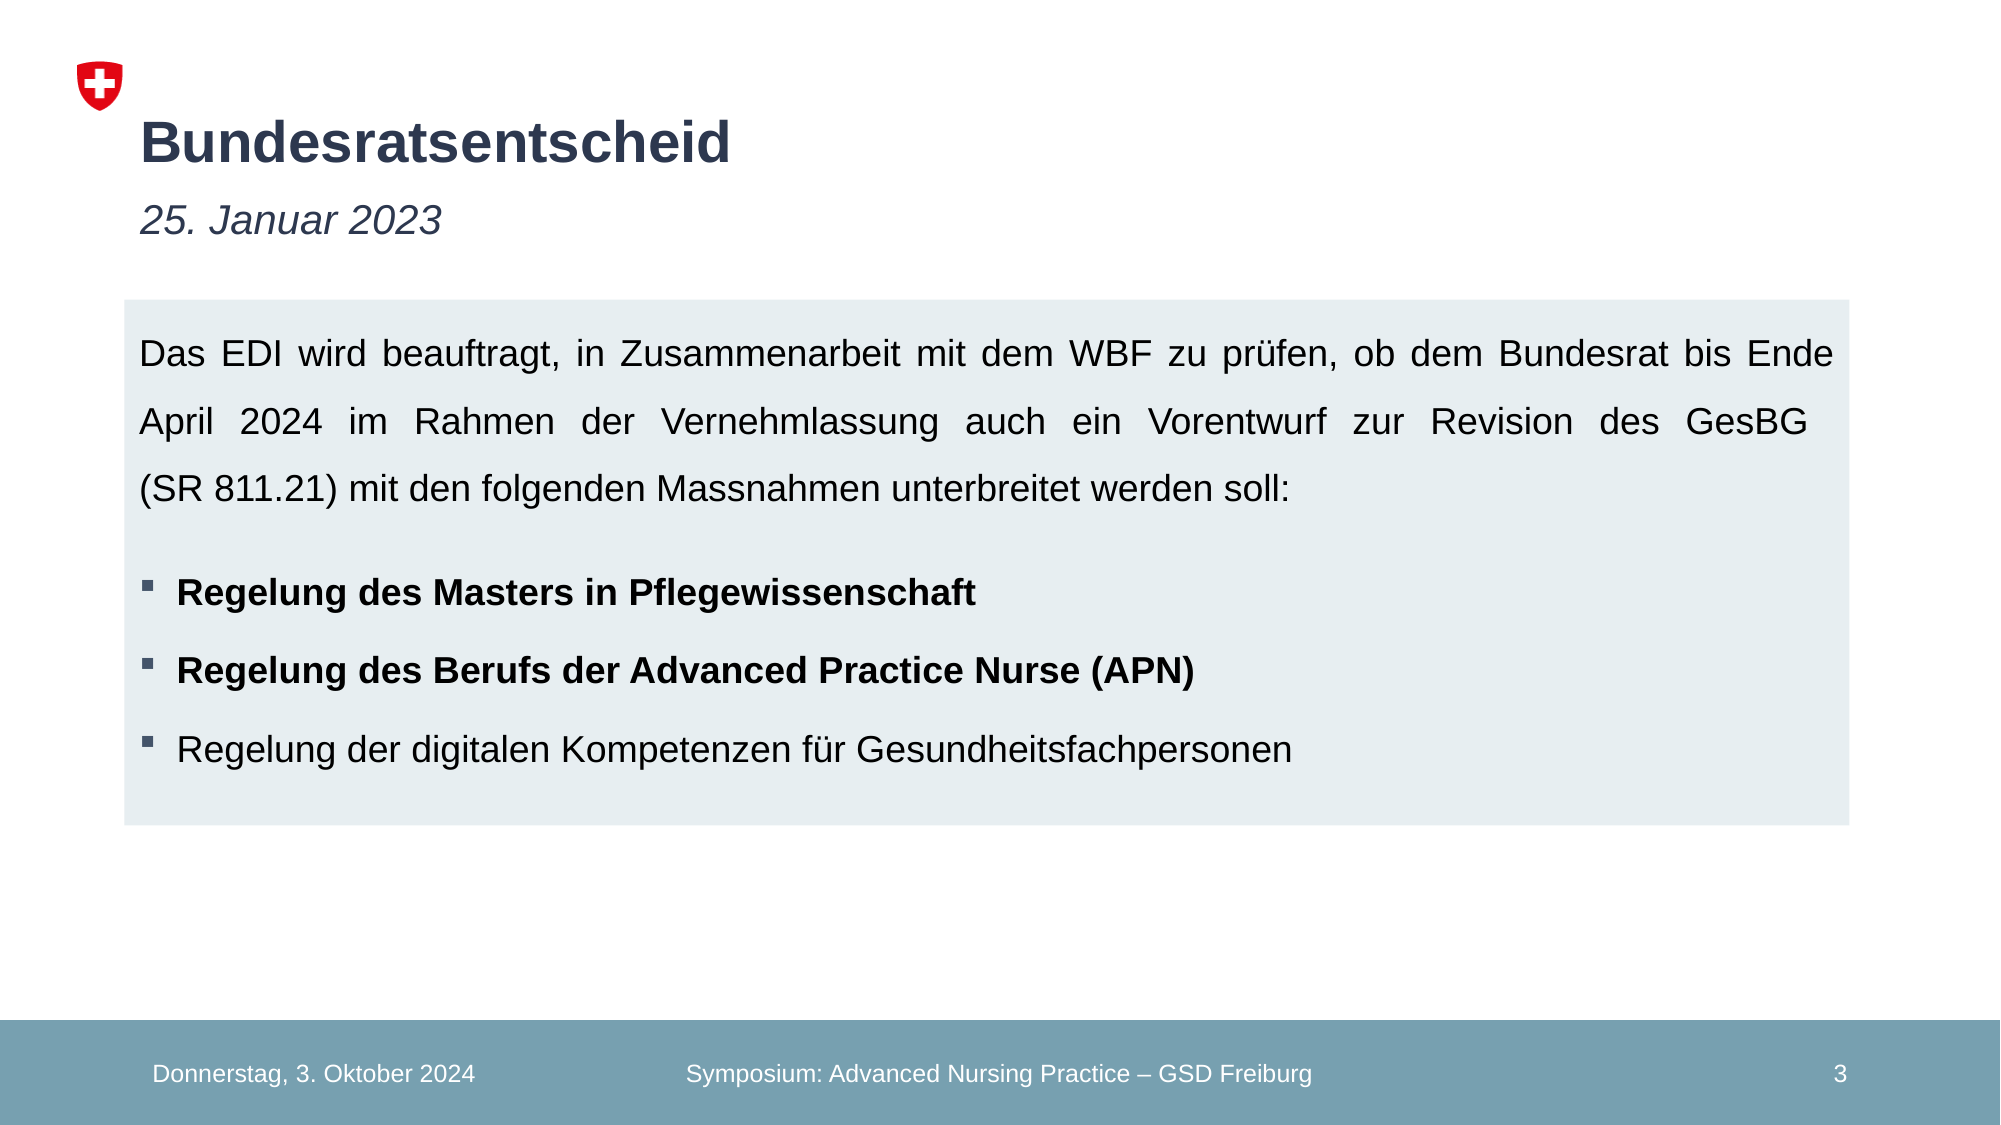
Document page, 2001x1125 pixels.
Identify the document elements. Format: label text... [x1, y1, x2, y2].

footer Symposium: Advanced Nursing Practice – GSD Freiburg [662, 1042, 1338, 1103]
slide_number Donnerstag, 3. Oktober 2024 [137, 1042, 588, 1103]
text_box Das EDI wird beauftragt, in Zusammenarbeit mit dem WBF zu prüfen, ob dem Bundesrat bis Ende April 2024 im Rahmen der Vernehmlassung auch ein Vorentwurf zur Revision des GesBG (SR 811.21) mit den folgenden Massnahmen unterbreitet werden soll: Regelung des Masters in Pflegewissenschaft Regelung des Berufs der Advanced Practice Nurse (APN) Regelung der digitalen Kompetenzen für Gesundheitsfachpersonen [124, 299, 1850, 826]
list Bundesratsentscheid [125, 104, 1895, 168]
text_box [124, 265, 1911, 947]
picture [77, 61, 125, 142]
list 25. Januar 2023 [125, 191, 1895, 243]
slide_number 3 [1412, 1042, 1863, 1103]
